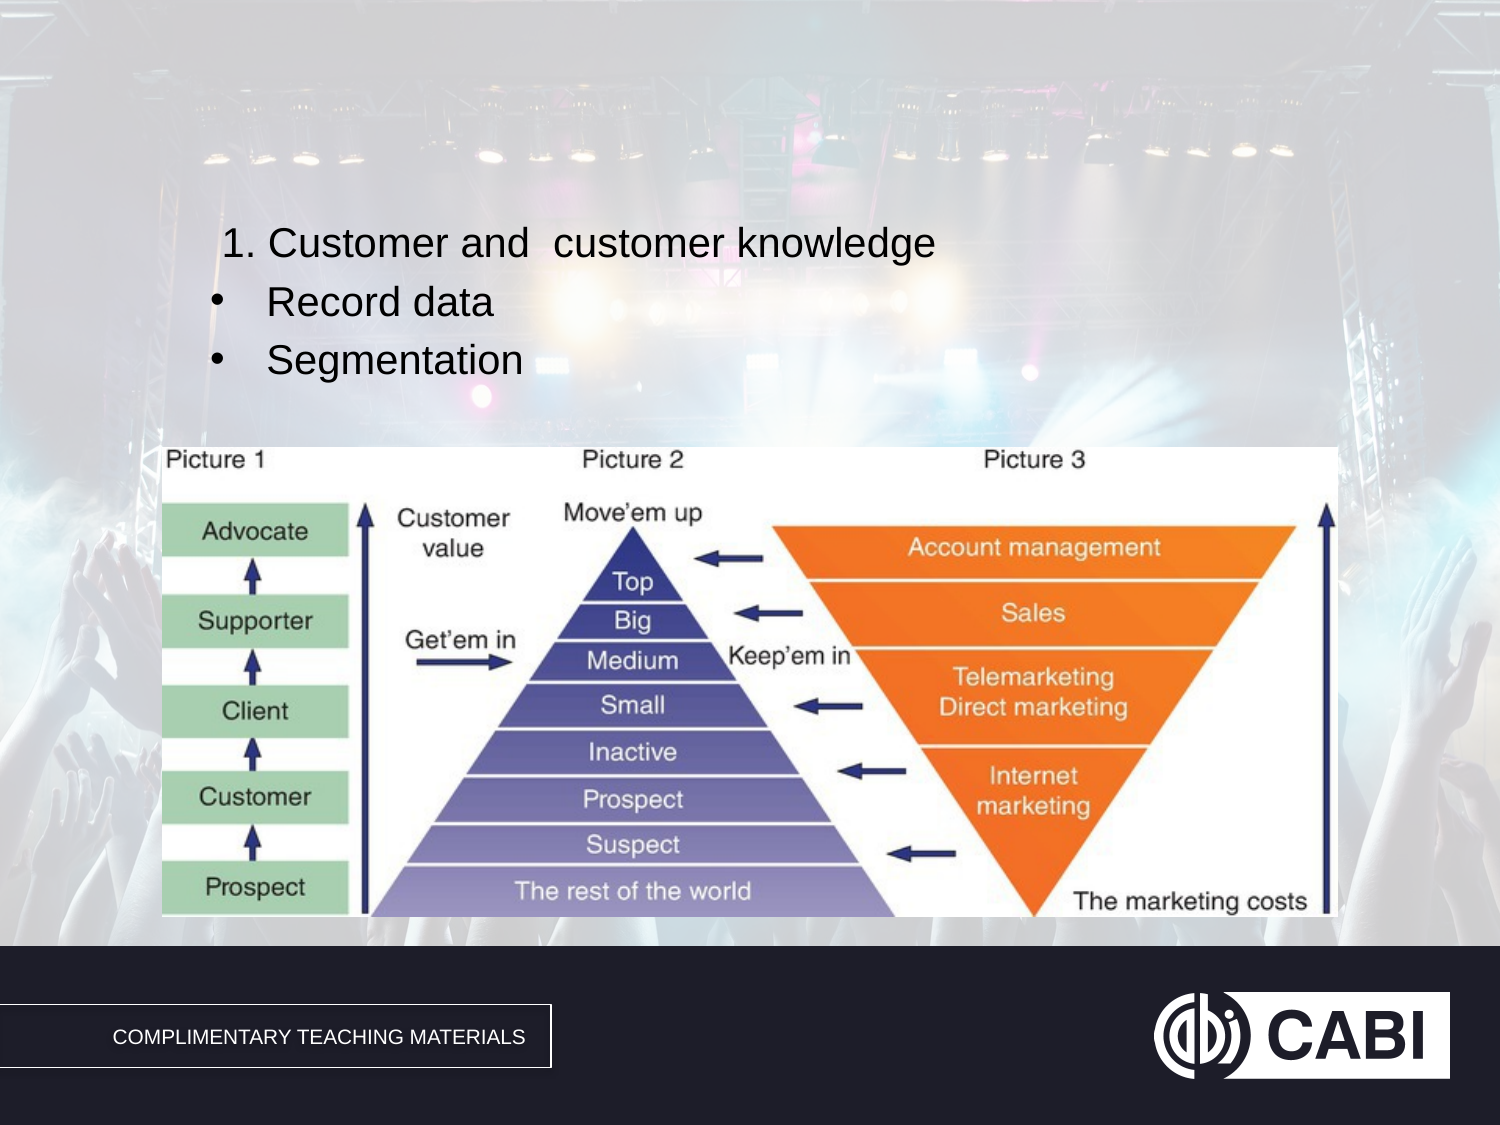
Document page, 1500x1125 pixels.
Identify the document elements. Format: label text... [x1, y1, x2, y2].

picture [1154, 992, 1450, 1079]
picture [162, 447, 1338, 917]
list 1. Customer and customer knowledge Record data Segmentation [195, 209, 1376, 917]
title [195, 45, 1376, 209]
